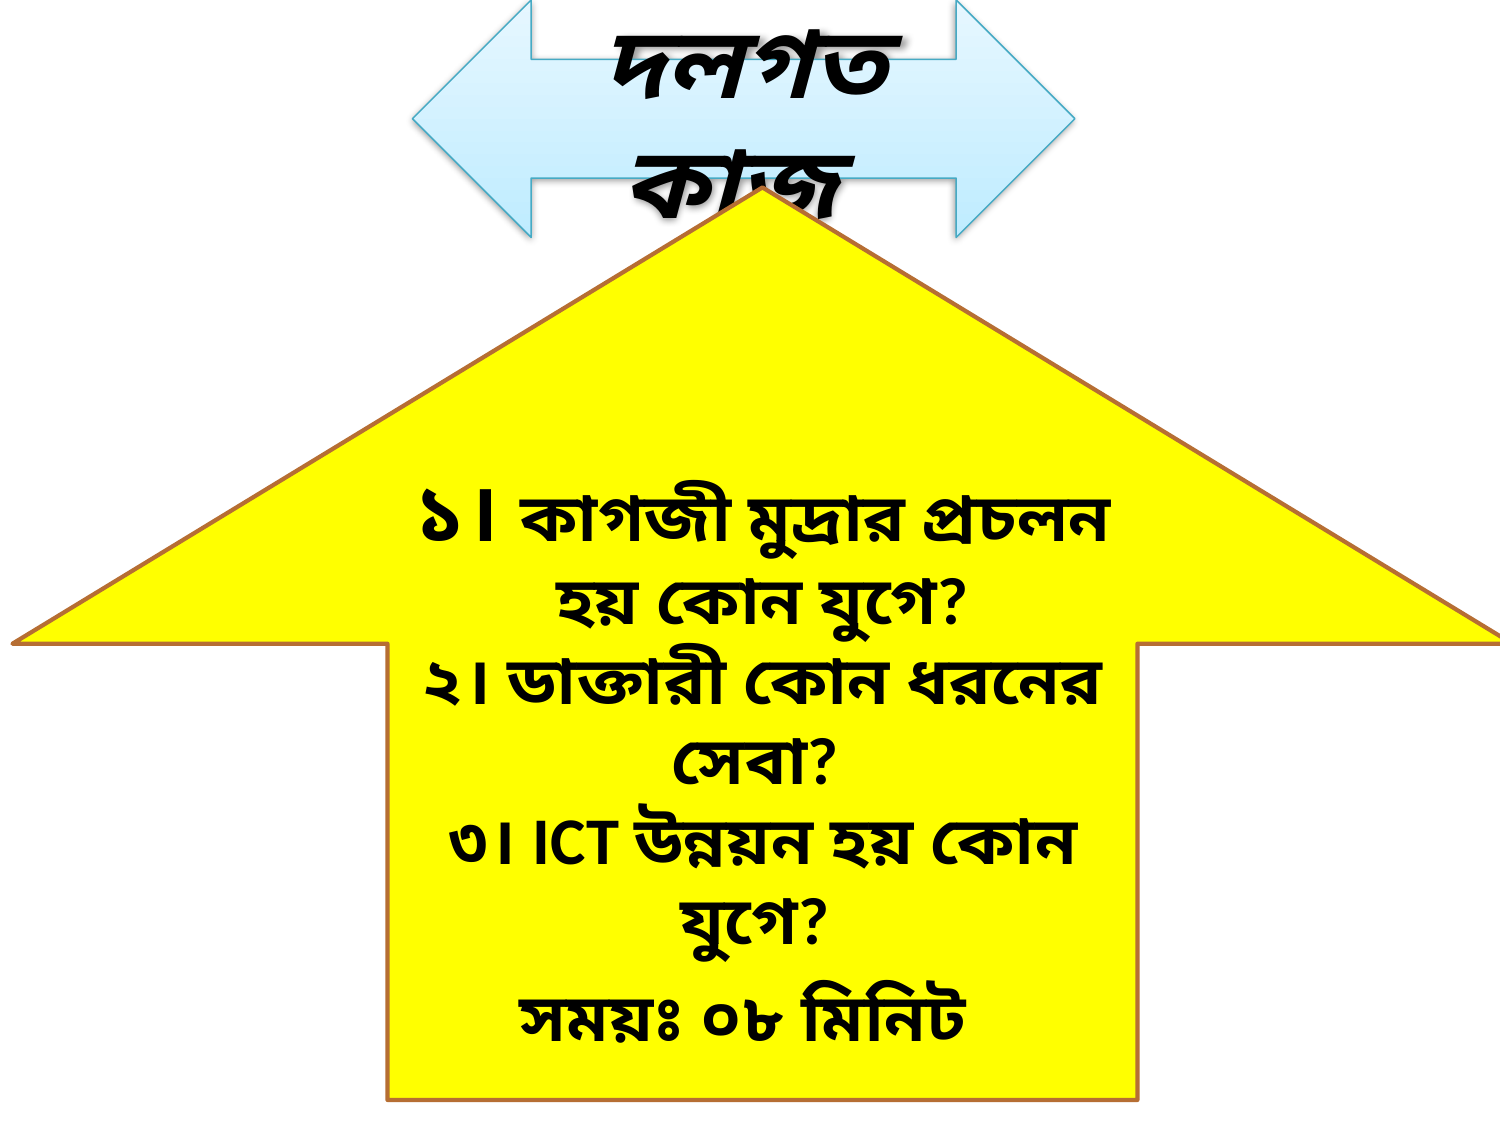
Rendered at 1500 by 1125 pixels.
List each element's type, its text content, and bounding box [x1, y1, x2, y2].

text_box দলগত কাজ [411, 0, 1076, 239]
text_box ১। কাগজী মুদ্রার প্রচলন হয় কোন যুগে? ২। ডাক্তারী কোন ধরনের সেবা? ৩। ICT উন্নয়ন হয় কোন যুগে? সময়ঃ ০৮ মিনিট [10, 185, 1500, 1103]
